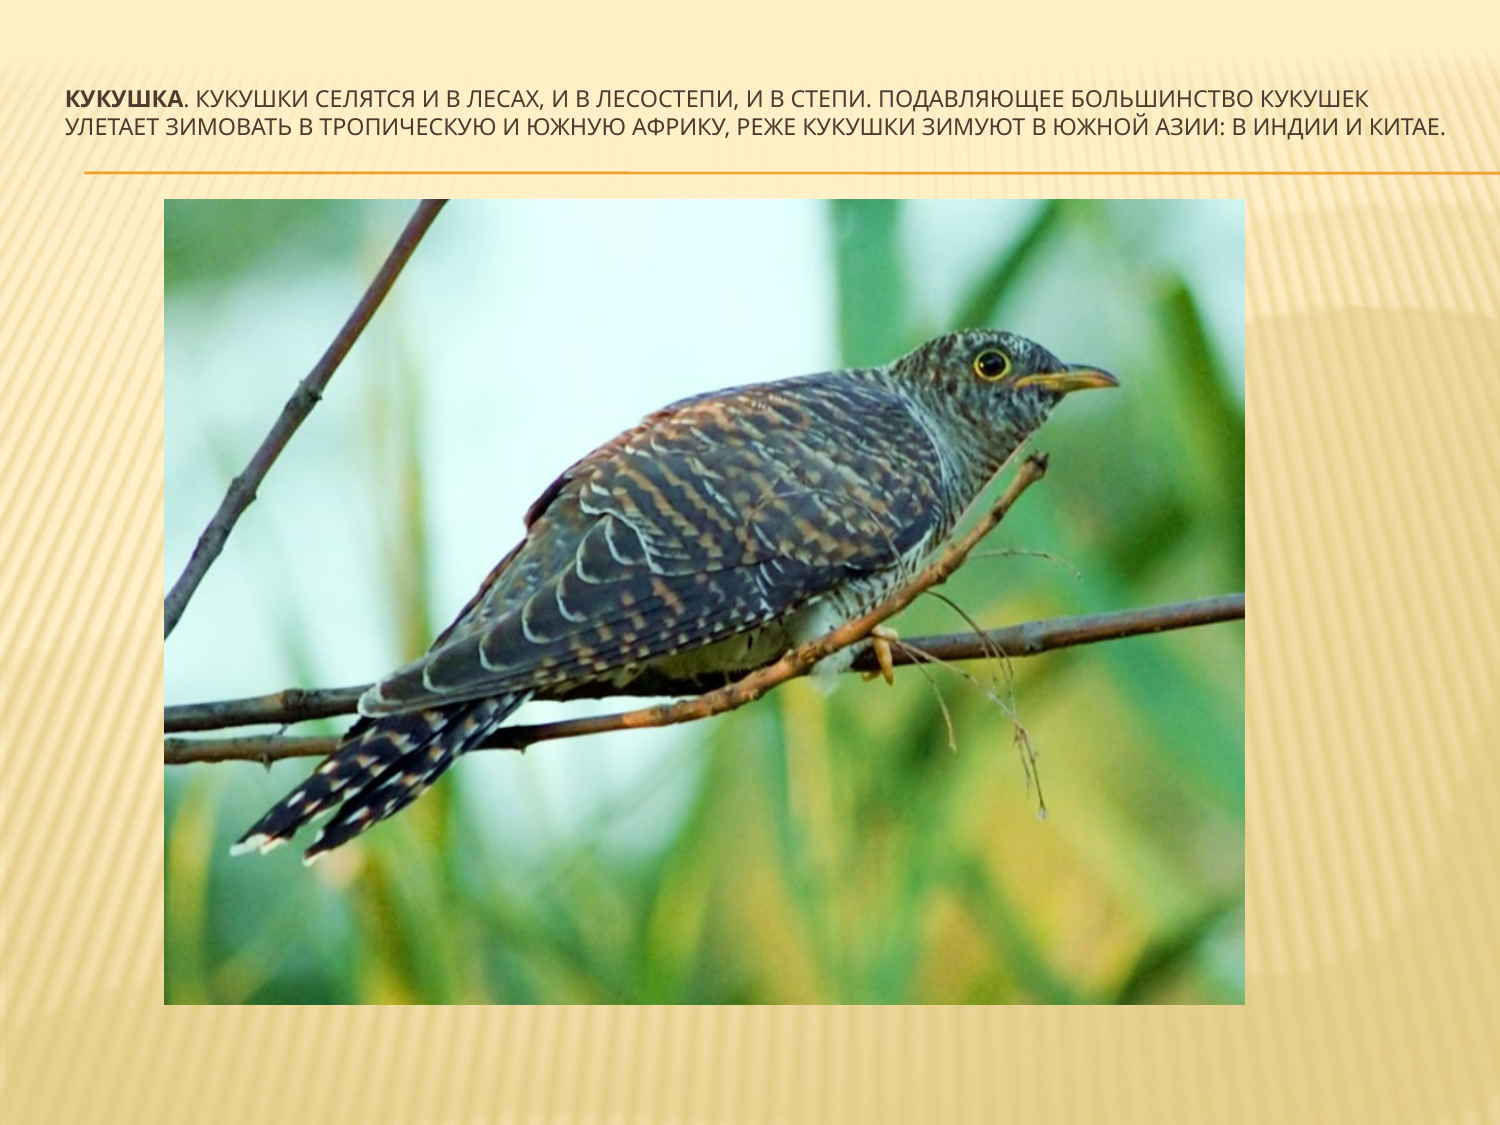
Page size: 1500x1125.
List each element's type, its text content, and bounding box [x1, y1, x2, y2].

title Кукушка. Кукушки селятся и в лесах, и в лесостепи, и в степи. Подавляющее большинство кукушек улетает зимовать в тропическую и Южную Африку, реже кукушки зимуют в Южной Азии: в Индии и Китае. [50, 75, 1475, 213]
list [163, 198, 1245, 1006]
